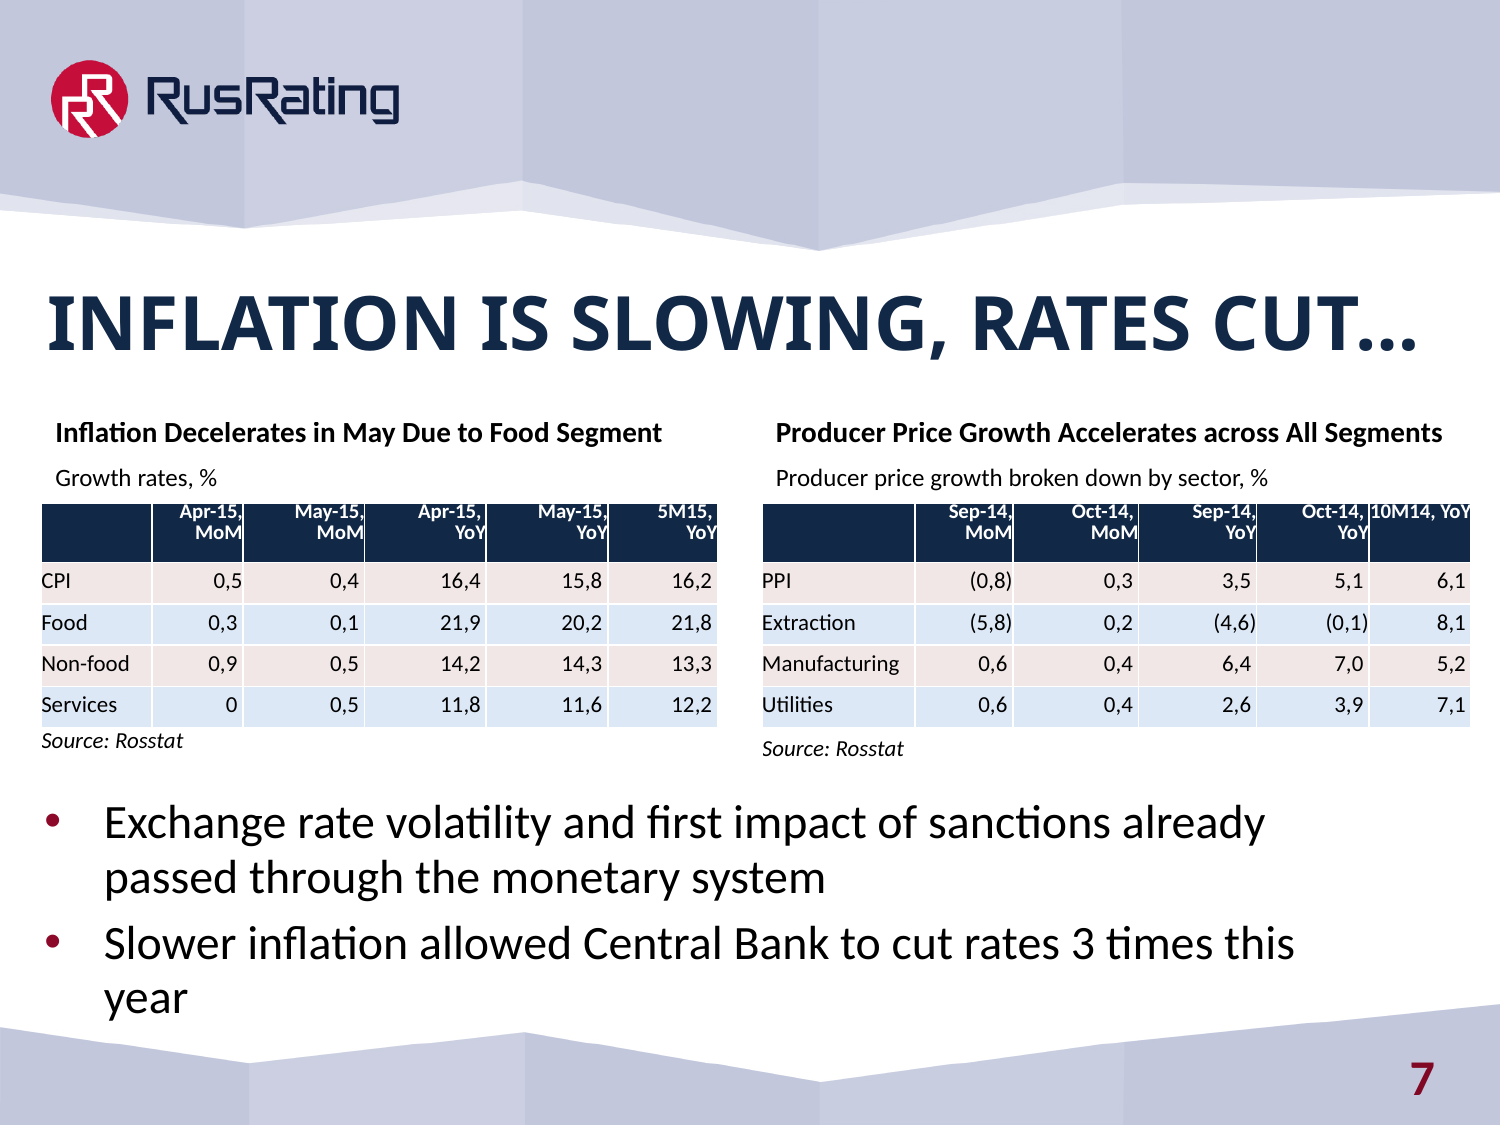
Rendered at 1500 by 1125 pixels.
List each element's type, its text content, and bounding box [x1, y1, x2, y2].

table_cell (0,8) [916, 563, 1012, 603]
table_cell 20,2 [487, 605, 607, 644]
table_cell PPI [763, 563, 914, 603]
table_cell Extraction [763, 605, 914, 644]
table_cell 6,4 [1139, 646, 1256, 686]
table_cell Source: Rosstat [763, 729, 1470, 772]
table_cell May-15, MoM [244, 504, 364, 562]
table_cell (0,1) [1257, 605, 1368, 644]
table_cell 0,2 [1014, 605, 1138, 644]
table_cell Growth rates, % [42, 457, 717, 503]
table_cell 0 [153, 687, 242, 727]
table_cell Oct-14, YoY [1257, 504, 1368, 562]
table_cell (4,6) [1139, 605, 1256, 644]
table_cell Apr-15, YoY [365, 504, 485, 562]
text_box 7 [1372, 1037, 1450, 1113]
table_cell 10M14, YoY [1370, 504, 1470, 562]
table_cell 0,6 [916, 687, 1012, 727]
table_cell 13,3 [609, 646, 717, 686]
table_cell Apr-15, MoM [153, 504, 242, 562]
table_cell 0,4 [1014, 646, 1138, 686]
table_cell Oct-14, MoM [1014, 504, 1138, 562]
table_cell 0,6 [916, 646, 1012, 686]
table_cell 0,4 [244, 563, 364, 603]
table_cell 21,9 [365, 605, 485, 644]
table_cell Source: Rosstat [42, 729, 717, 756]
table_cell 14,3 [487, 646, 607, 686]
table_cell 2,6 [1139, 687, 1256, 727]
table_header Inflation Decelerates in May Due to Food Segment [42, 422, 717, 455]
table_cell Producer price growth broken down by sector, % [763, 457, 1470, 503]
table_cell Sep-14, YoY [1139, 504, 1256, 562]
table_cell 0,4 [1014, 687, 1138, 727]
table_cell Utilities [763, 687, 914, 727]
table_cell 0,5 [153, 563, 242, 603]
table_cell 15,8 [487, 563, 607, 603]
table_cell [42, 504, 151, 562]
table_cell 3,5 [1139, 563, 1256, 603]
text_box Inflation IS slowing, RATES CUT… [33, 267, 1471, 375]
table_cell Sep-14, MoM [916, 504, 1012, 562]
picture [0, 0, 1500, 1125]
text_box Exchange rate volatility and first impact of sanctions already passed through the monetary system Slower inflation allowed Central Bank to cut rates 3 times this year [29, 786, 1319, 996]
table_cell 5,1 [1257, 563, 1368, 603]
table_cell 11,6 [487, 687, 607, 727]
table_cell Manufacturing [763, 646, 914, 686]
table_cell 0,3 [153, 605, 242, 644]
table_cell 7,0 [1257, 646, 1368, 686]
table_cell Food [42, 605, 151, 644]
table_cell 7,1 [1370, 687, 1470, 727]
table_cell May-15, YoY [487, 504, 607, 562]
table_cell 0,1 [244, 605, 364, 644]
table_cell 16,2 [609, 563, 717, 603]
table_cell 16,4 [365, 563, 485, 603]
table_cell 3,9 [1257, 687, 1368, 727]
table_cell 0,9 [153, 646, 242, 686]
table_header Producer Price Growth Accelerates across All Segments [763, 422, 1470, 455]
table_cell 8,1 [1370, 605, 1470, 644]
table_cell CPI [42, 563, 151, 603]
table_cell 21,8 [609, 605, 717, 644]
table_cell 0,5 [244, 646, 364, 686]
table_cell Services [42, 687, 151, 727]
table_cell Non-food [42, 646, 151, 686]
table_cell (5,8) [916, 605, 1012, 644]
table_cell 5M15, YoY [609, 504, 717, 562]
table_cell 6,1 [1370, 563, 1470, 603]
table_cell 12,2 [609, 687, 717, 727]
table_cell 0,5 [244, 687, 364, 727]
table_cell 14,2 [365, 646, 485, 686]
table_cell 5,2 [1370, 646, 1470, 686]
table_cell [763, 504, 914, 562]
table_cell 0,3 [1014, 563, 1138, 603]
table_cell 11,8 [365, 687, 485, 727]
